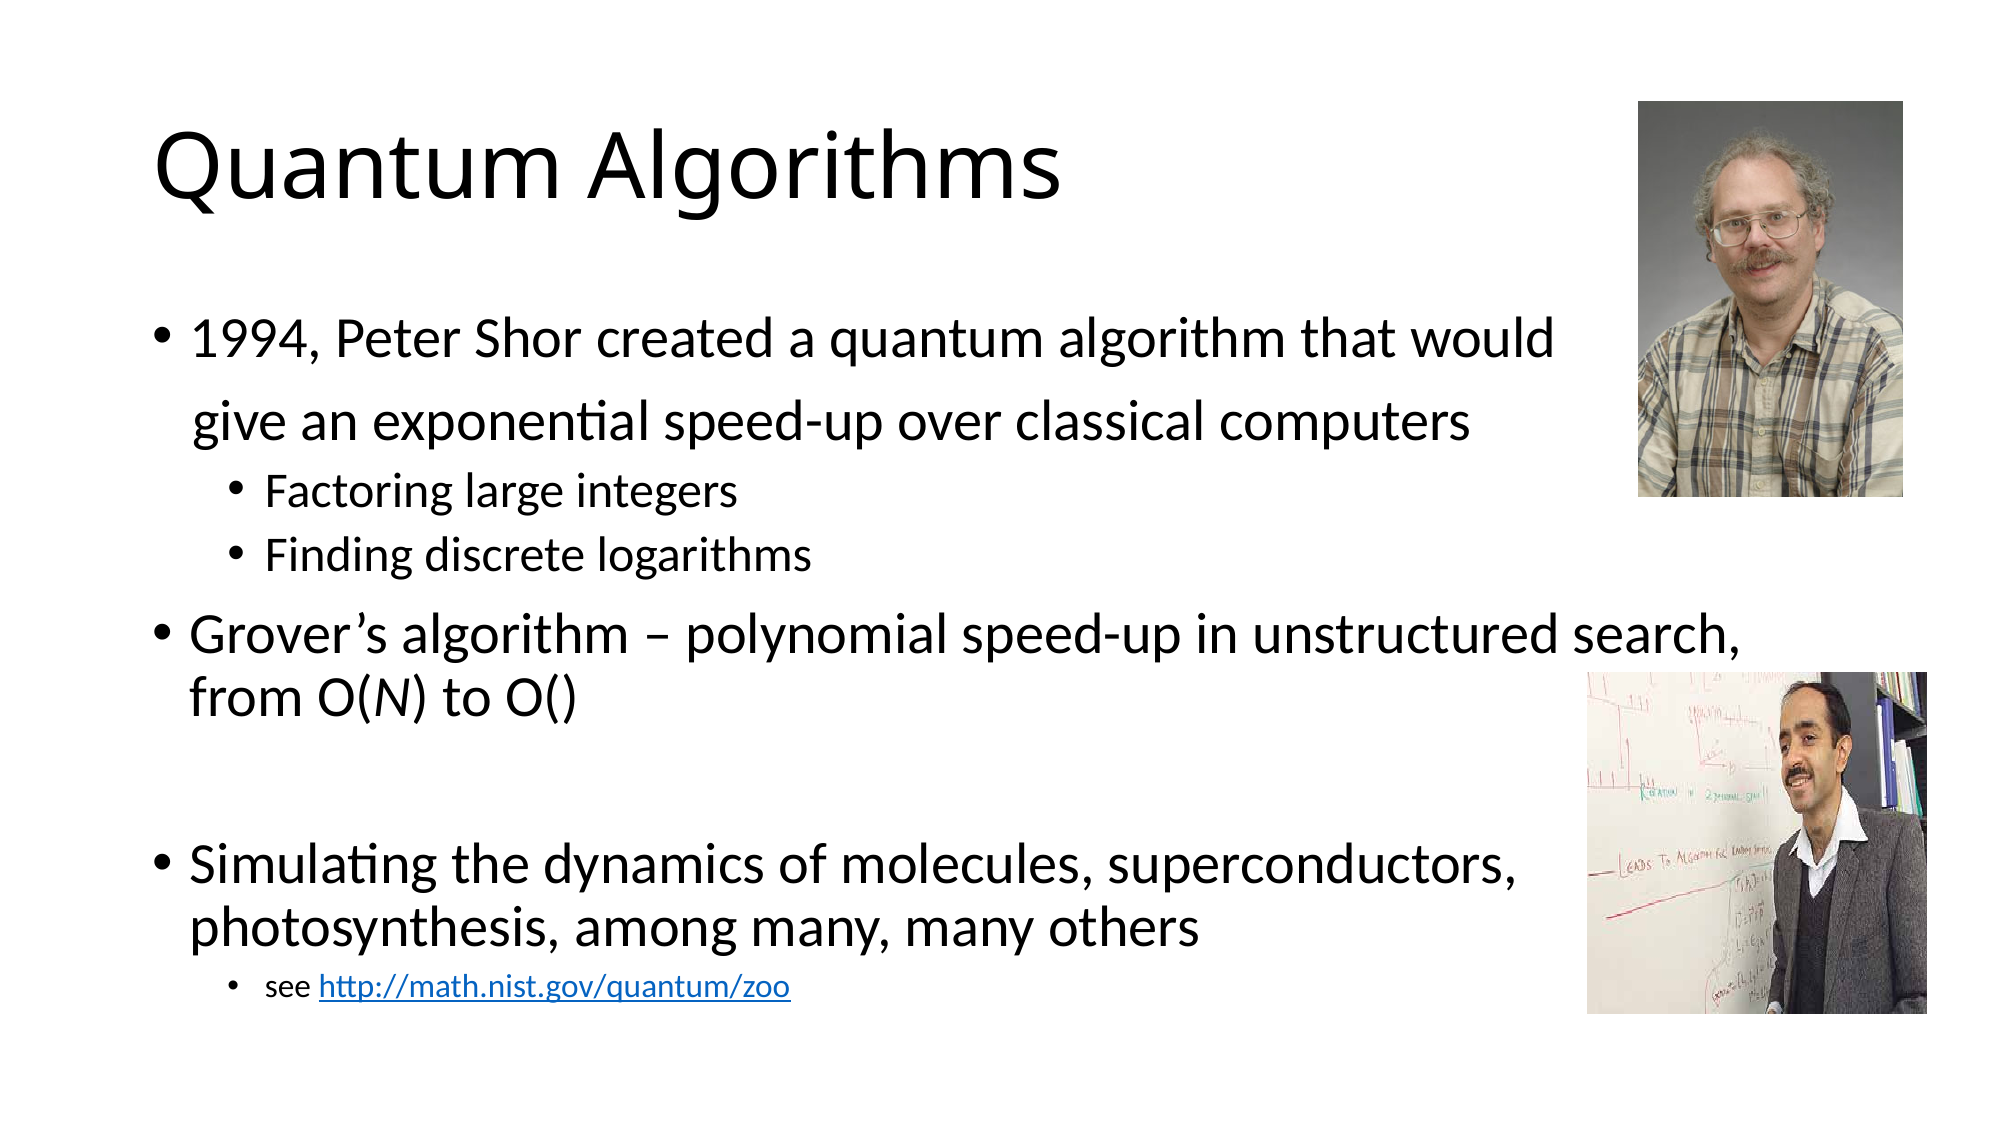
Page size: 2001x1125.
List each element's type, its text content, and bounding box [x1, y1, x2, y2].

title Quantum Algorithms [137, 59, 1863, 278]
picture [1587, 672, 1927, 1014]
picture [1638, 101, 1903, 497]
